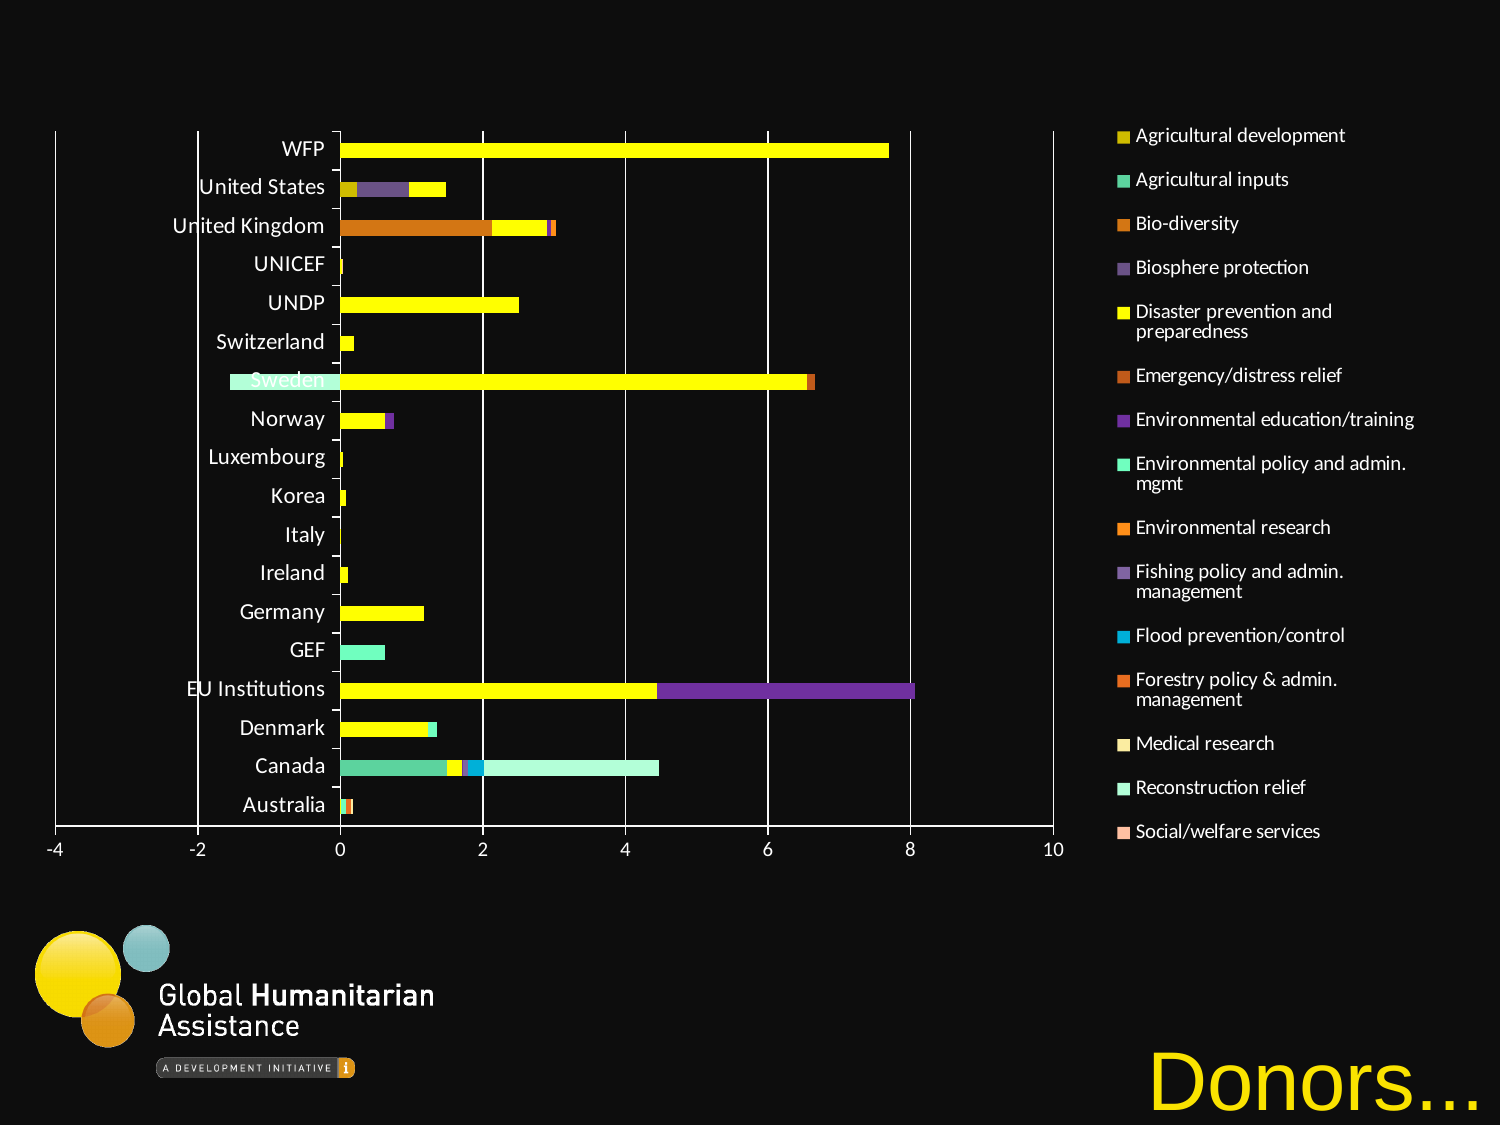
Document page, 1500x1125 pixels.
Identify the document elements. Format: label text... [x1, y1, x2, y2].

chart [29, 77, 1439, 915]
picture [35, 925, 433, 1019]
text_box Donors... [0, 1019, 1500, 1125]
